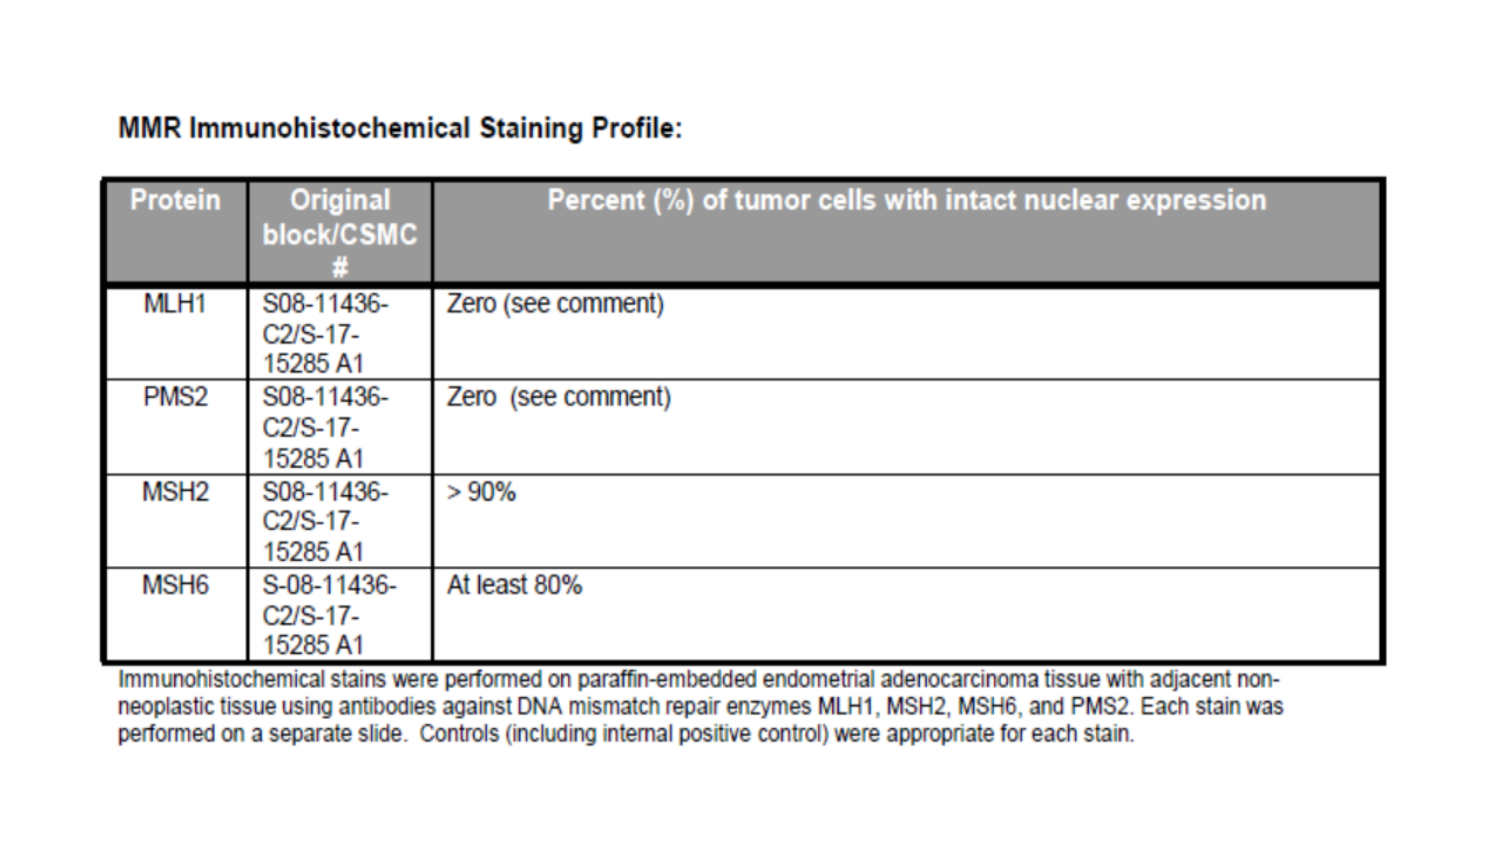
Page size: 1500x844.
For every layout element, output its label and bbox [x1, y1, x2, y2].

picture [59, 90, 1441, 754]
